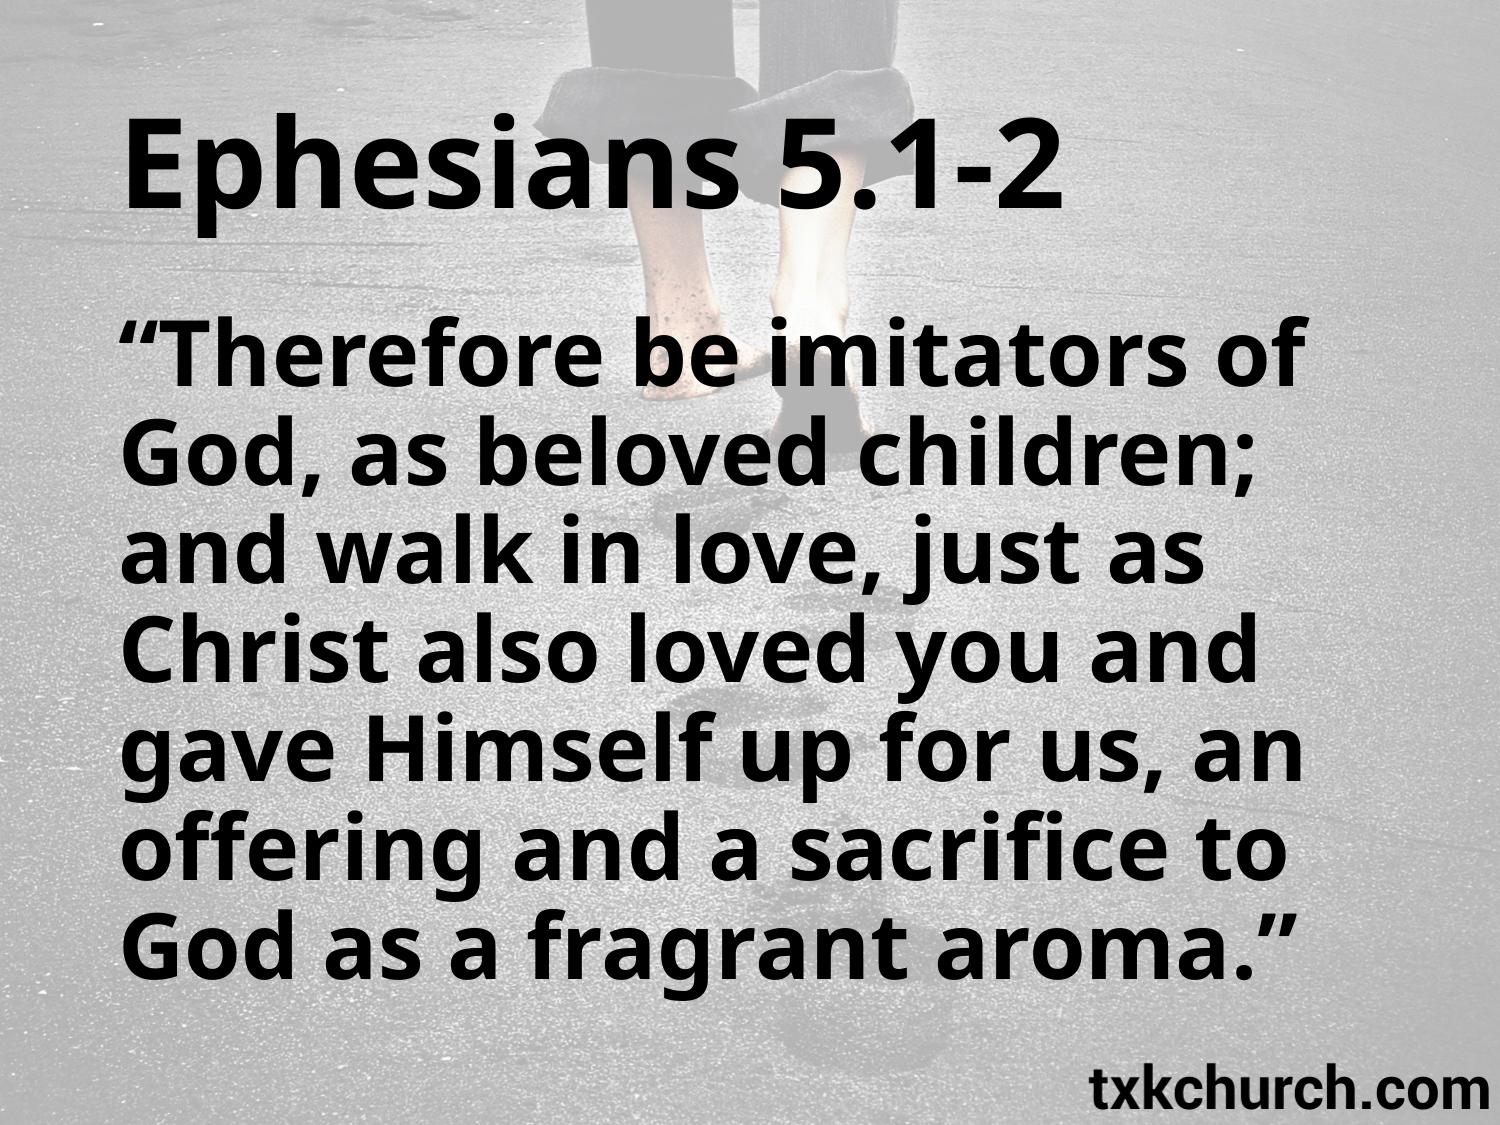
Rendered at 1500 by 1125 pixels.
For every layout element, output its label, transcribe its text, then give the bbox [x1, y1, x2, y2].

title Ephesians 5.1-2 [103, 59, 1397, 278]
picture [0, 0, 1500, 1125]
list “Therefore be imitators of God, as beloved children; and walk in love, just as Christ also loved you and gave Himself up for us, an offering and a sacrifice to God as a fragrant aroma.” [103, 299, 1397, 1014]
